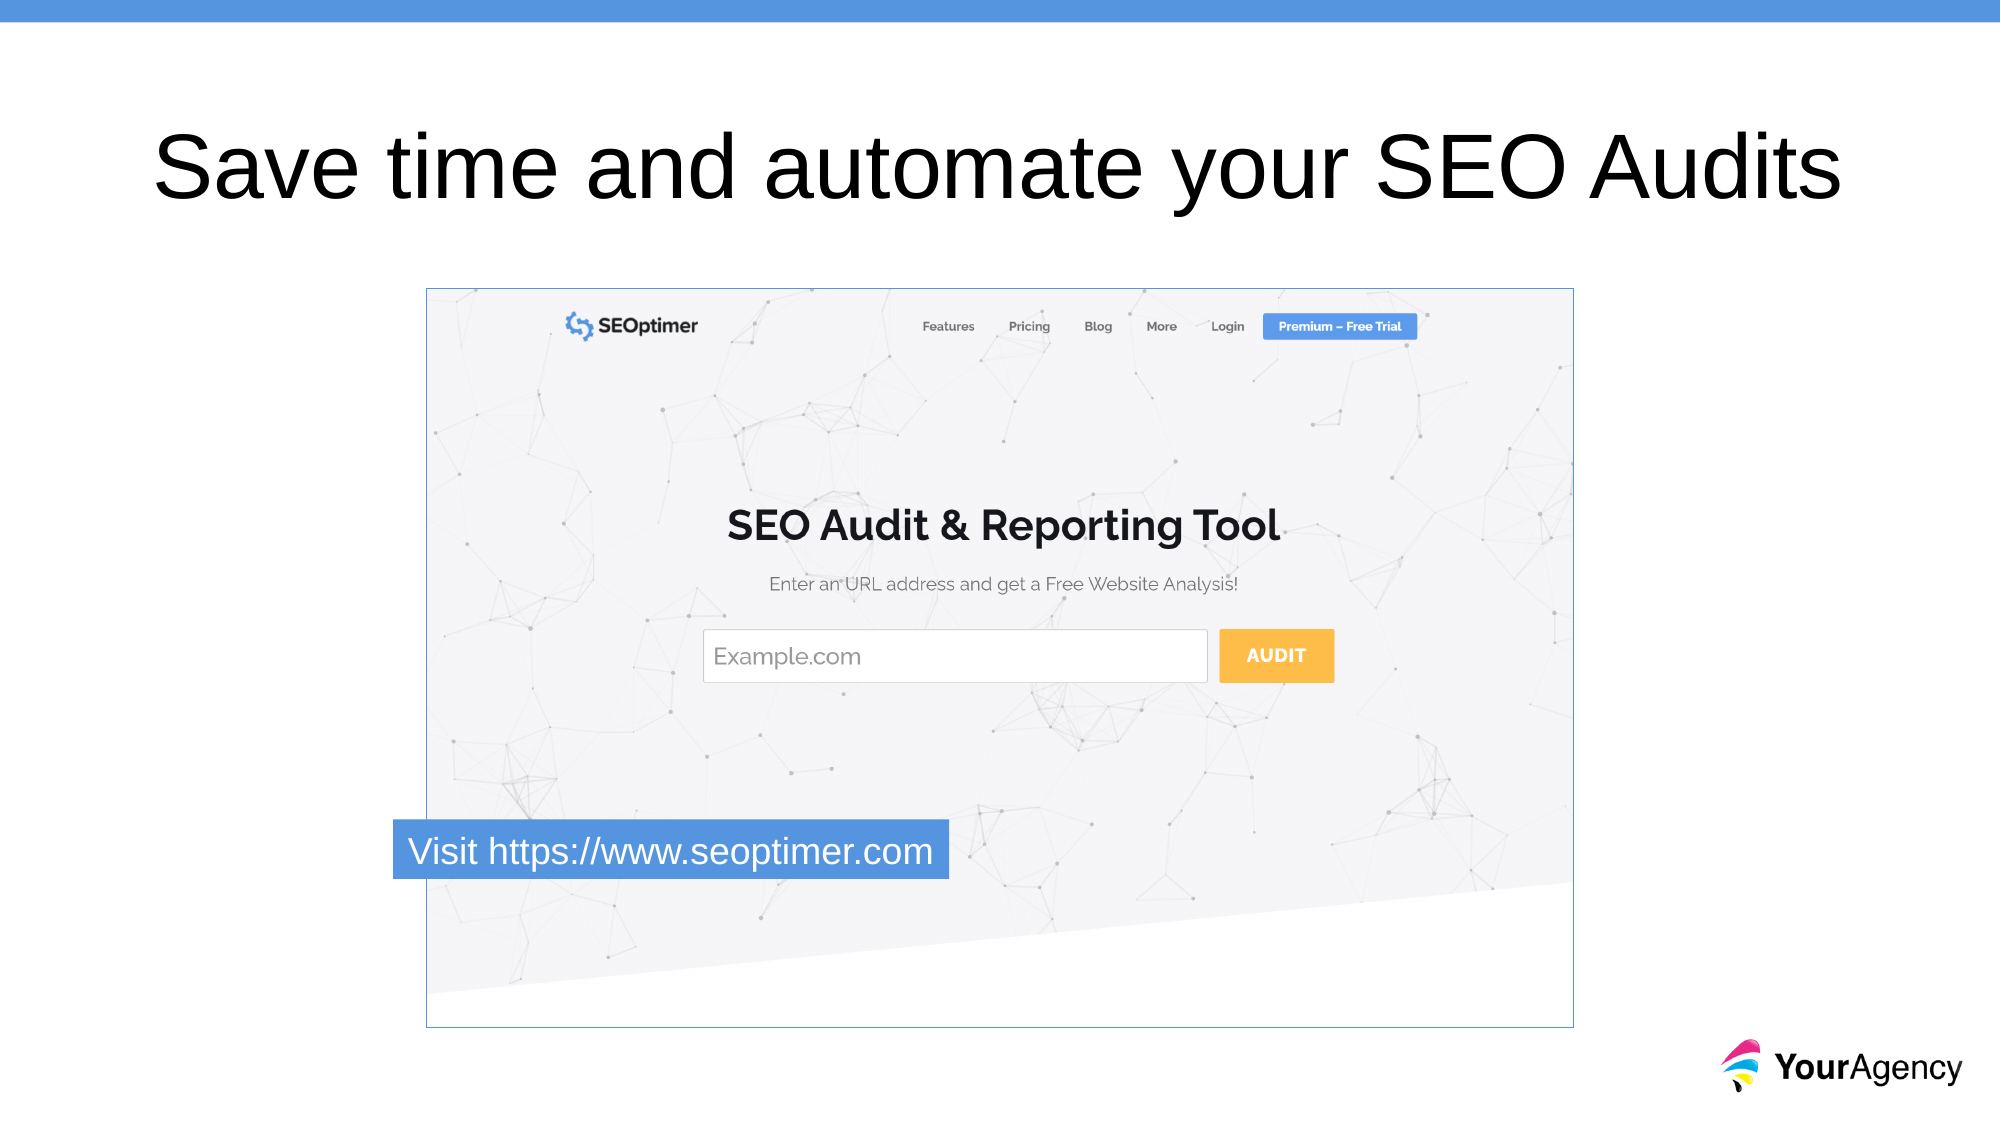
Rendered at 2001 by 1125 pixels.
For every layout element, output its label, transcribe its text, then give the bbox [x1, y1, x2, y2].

text_box Visit https://www.seoptimer.com [393, 819, 426, 879]
picture [426, 288, 1574, 1028]
title Save time and automate your SEO Audits [137, 59, 1962, 278]
picture [1710, 1030, 1970, 1103]
